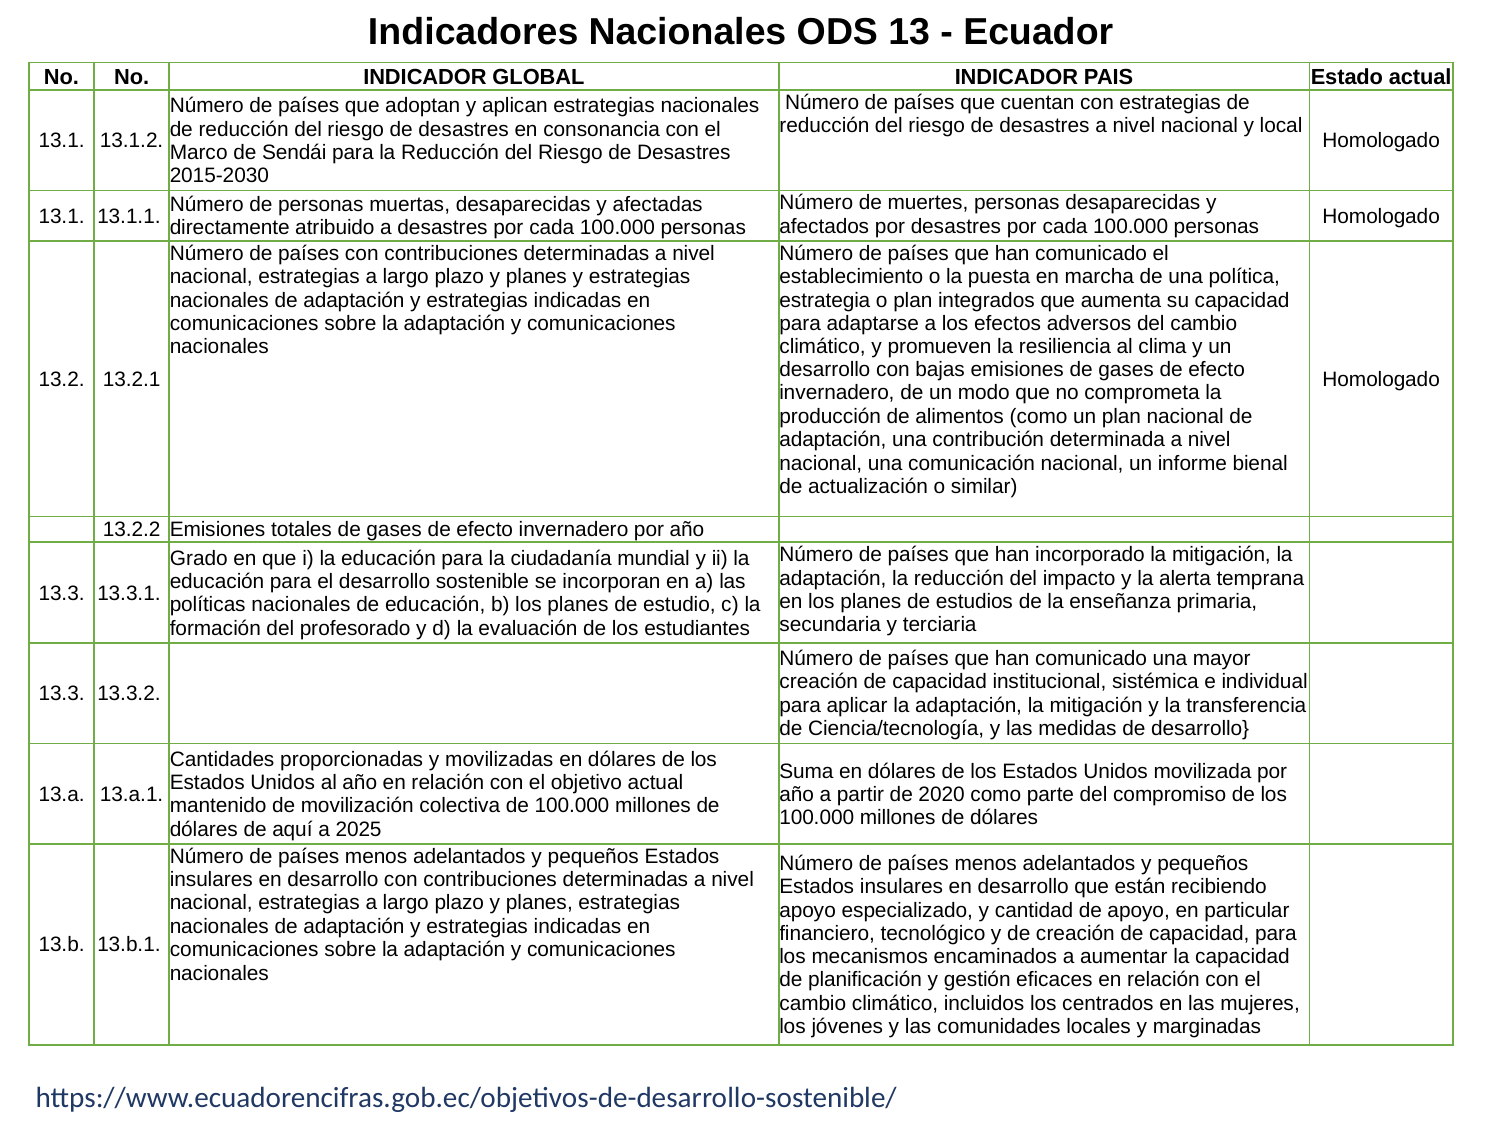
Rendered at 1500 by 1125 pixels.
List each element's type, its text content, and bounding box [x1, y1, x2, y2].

table_cell Cantidades proporcionadas y movilizadas en dólares de los Estados Unidos al año en relación con el objetivo actual mantenido de movilización colectiva de 100.000 millones de dólares de aquí a 2025 [170, 744, 778, 843]
table_cell 13.3. [30, 543, 93, 642]
table_cell 13.3.1. [95, 543, 168, 642]
table_header No. [95, 63, 168, 89]
table_cell 13.3.2. [95, 644, 168, 743]
table_cell [1310, 517, 1452, 541]
table_cell Homologado [1310, 191, 1452, 240]
table_cell Número de países menos adelantados y pequeños Estados insulares en desarrollo que están recibiendo apoyo especializado, y cantidad de apoyo, en particular financiero, tecnológico y de creación de capacidad, para los mecanismos encaminados a aumentar la capacidad de planificación y gestión eficaces en relación con el cambio climático, incluidos los centrados en las mujeres, los jóvenes y las comunidades locales y marginadas [780, 845, 1309, 1044]
table_cell Número de países que adoptan y aplican estrategias nacionales de reducción del riesgo de desastres en consonancia con el Marco de Sendái para la Reducción del Riesgo de Desastres 2015‑2030 [170, 91, 778, 190]
table_cell Número de países menos adelantados y pequeños Estados insulares en desarrollo con contribuciones determinadas a nivel nacional, estrategias a largo plazo y planes, estrategias nacionales de adaptación y estrategias indicadas en comunicaciones sobre la adaptación y comunicaciones nacionales [170, 845, 778, 1044]
table_cell Número de personas muertas, desaparecidas y afectadas directamente atribuido a desastres por cada 100.000 personas [170, 191, 778, 240]
table_cell Número de muertes, personas desaparecidas y afectados por desastres por cada 100.000 personas [780, 191, 1309, 240]
table_header No. [30, 63, 93, 89]
table_cell [1310, 744, 1452, 843]
table_cell 13.1. [30, 91, 93, 190]
table_cell Emisiones totales de gases de efecto invernadero por año [170, 517, 778, 541]
table_cell [30, 517, 93, 541]
table_cell 13.3. [30, 644, 93, 743]
table_cell 13.2.2 [95, 517, 168, 541]
table_cell Número de países que han comunicado una mayor creación de capacidad institucional, sistémica e individual para aplicar la adaptación, la mitigación y la transferencia de Ciencia/tecnología, y las medidas de desarrollo} [780, 644, 1309, 743]
table_cell 13.1.1. [95, 191, 168, 240]
table_cell Número de países que han comunicado el establecimiento o la puesta en marcha de una política, estrategia o plan integrados que aumenta su capacidad para adaptarse a los efectos adversos del cambio climático, y promueven la resiliencia al clima y un desarrollo con bajas emisiones de gases de efecto invernadero, de un modo que no comprometa la producción de alimentos (como un plan nacional de adaptación, una contribución determinada a nivel nacional, una comunicación nacional, un informe bienal de actualización o similar) [780, 242, 1309, 516]
table_cell Homologado [1310, 242, 1452, 516]
table_cell Número de países que han incorporado la mitigación, la adaptación, la reducción del impacto y la alerta temprana en los planes de estudios de la enseñanza primaria, secundaria y terciaria [780, 543, 1309, 642]
table_cell [780, 517, 1309, 541]
table_cell Grado en que i) la educación para la ciudadanía mundial y ii) la educación para el desarrollo sostenible se incorporan en a) las políticas nacionales de educación, b) los planes de estudio, c) la formación del profesorado y d) la evaluación de los estudiantes [170, 543, 778, 642]
table_header INDICADOR PAIS [780, 63, 1309, 89]
table_cell Suma en dólares de los Estados Unidos movilizada por año a partir de 2020 como parte del compromiso de los 100.000 millones de dólares [780, 744, 1309, 843]
text_box https://www.ecuadorencifras.gob.ec/objetivos-de-desarrollo-sostenible/ [20, 1071, 1354, 1121]
table_cell [1310, 644, 1452, 743]
table_cell 13.b.1. [95, 845, 168, 1044]
table_cell 13.a.1. [95, 744, 168, 843]
table_cell 13.1.2. [95, 91, 168, 190]
table_cell 13.2.1 [95, 242, 168, 516]
table_cell 13.a. [30, 744, 93, 843]
table_header INDICADOR GLOBAL [170, 63, 778, 89]
table_cell [1310, 543, 1452, 642]
table_cell [1310, 845, 1452, 1044]
table_cell 13.b. [30, 845, 93, 1044]
table_cell Número de países con contribuciones determinadas a nivel nacional, estrategias a largo plazo y planes y estrategias nacionales de adaptación y estrategias indicadas en comunicaciones sobre la adaptación y comunicaciones nacionales [170, 242, 778, 516]
table_header Estado actual [1310, 63, 1452, 89]
table_cell Número de países que cuentan con estrategias de reducción del riesgo de desastres a nivel nacional y local [780, 91, 1309, 190]
table_cell 13.2. [30, 242, 93, 516]
table_cell Homologado [1310, 91, 1452, 190]
table_cell [170, 644, 778, 743]
text_box Indicadores Nacionales ODS 13 - Ecuador [70, 0, 1411, 60]
table_cell 13.1. [30, 191, 93, 240]
